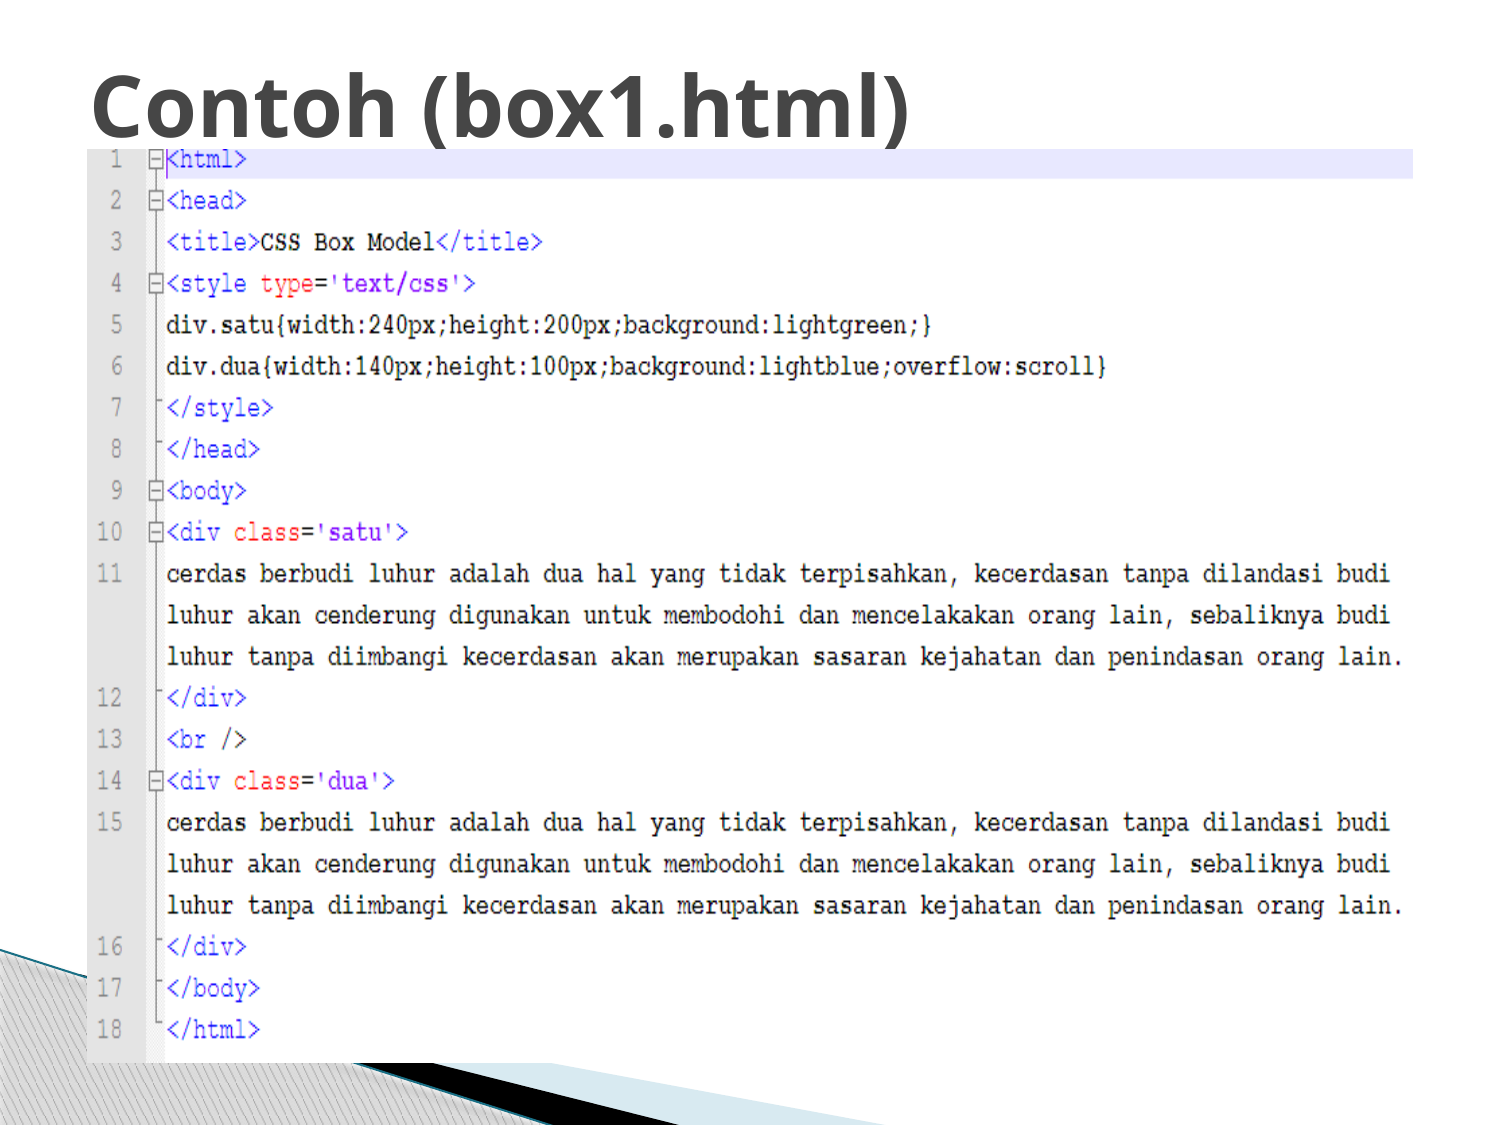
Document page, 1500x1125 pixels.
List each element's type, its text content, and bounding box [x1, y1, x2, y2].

picture [87, 149, 1413, 1063]
title Contoh (box1.html) [75, 45, 1425, 163]
